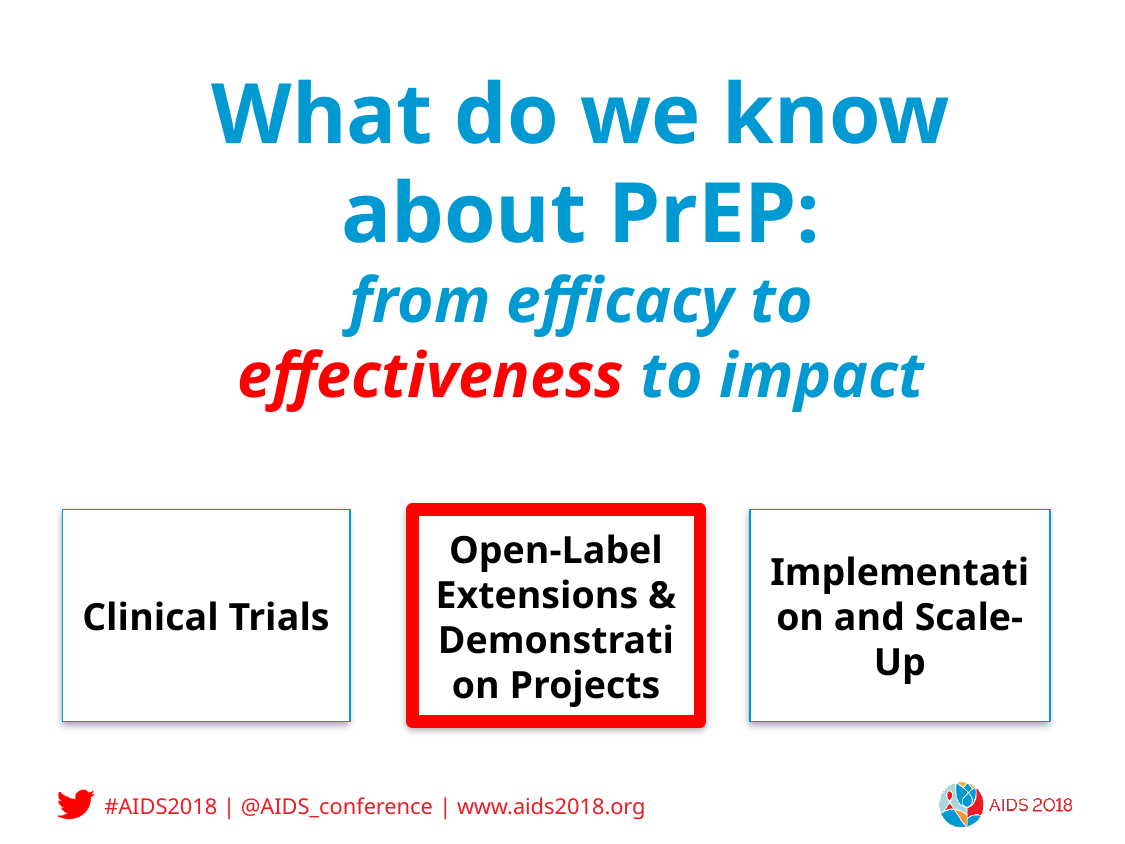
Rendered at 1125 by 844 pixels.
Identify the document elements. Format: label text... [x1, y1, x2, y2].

text_box Clinical Trials [62, 509, 351, 722]
text_box Implementation and Scale-Up [749, 509, 1051, 722]
text_box Open-Label Extensions & Demonstration Projects [412, 509, 701, 722]
picture [54, 783, 97, 825]
title What do we know about PrEP: from efficacy to effectiveness to impact [150, 34, 1013, 435]
picture [939, 782, 1072, 827]
